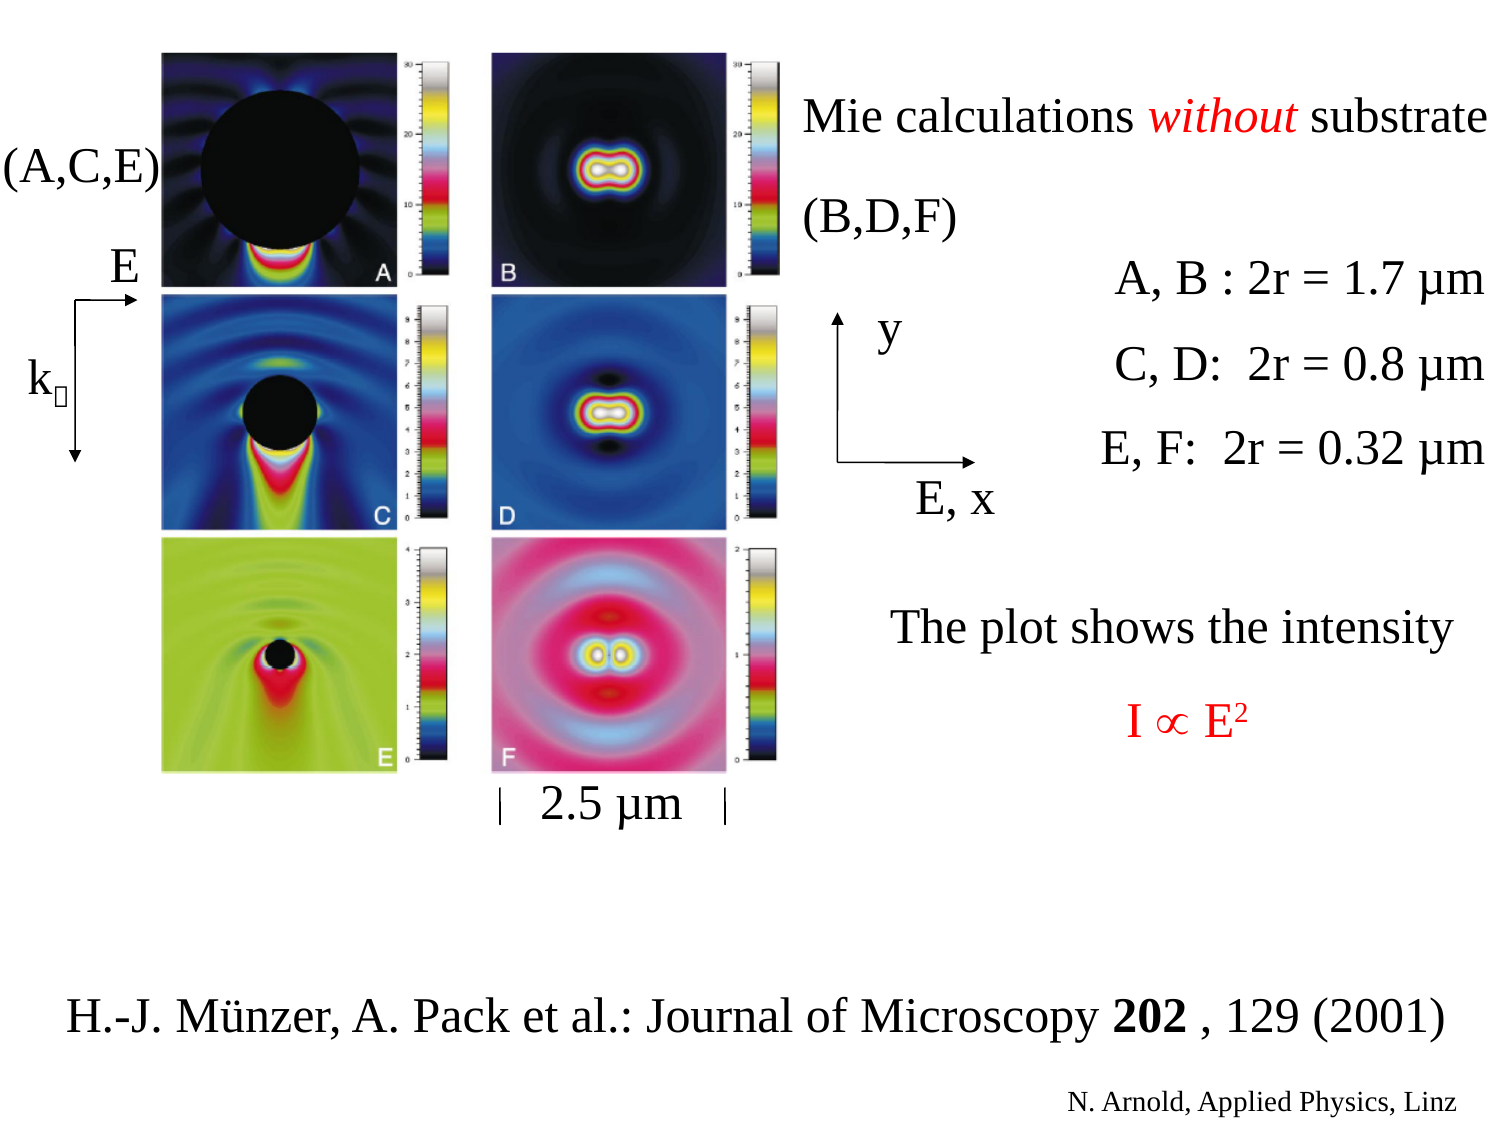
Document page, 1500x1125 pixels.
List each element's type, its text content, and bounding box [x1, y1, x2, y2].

text_box k [12, 337, 100, 421]
text_box E, x [900, 456, 1011, 532]
text_box A, B : 2r = 1.7 µm C, D: 2r = 0.8 µm E, F: 2r = 0.32 µm The plot shows the intensity I  E2 [875, 237, 1500, 756]
text_box [831, 312, 844, 463]
text_box (B,D,F) [800, 174, 975, 250]
text_box (A,C,E) [0, 124, 137, 200]
text_box [76, 293, 137, 307]
text_box H.-J. Münzer, A. Pack et al.: Journal of Microscopy 202 , 129 (2001) [51, 974, 1461, 1050]
text_box E [94, 224, 125, 300]
text_box [68, 421, 82, 463]
text_box 2.5 µm [525, 788, 698, 838]
text_box y [862, 287, 893, 363]
text_box Mie calculations without substrate [800, 74, 1500, 150]
footer N. Arnold, Applied Physics, Linz [1025, 1074, 1500, 1113]
picture [137, 37, 800, 788]
